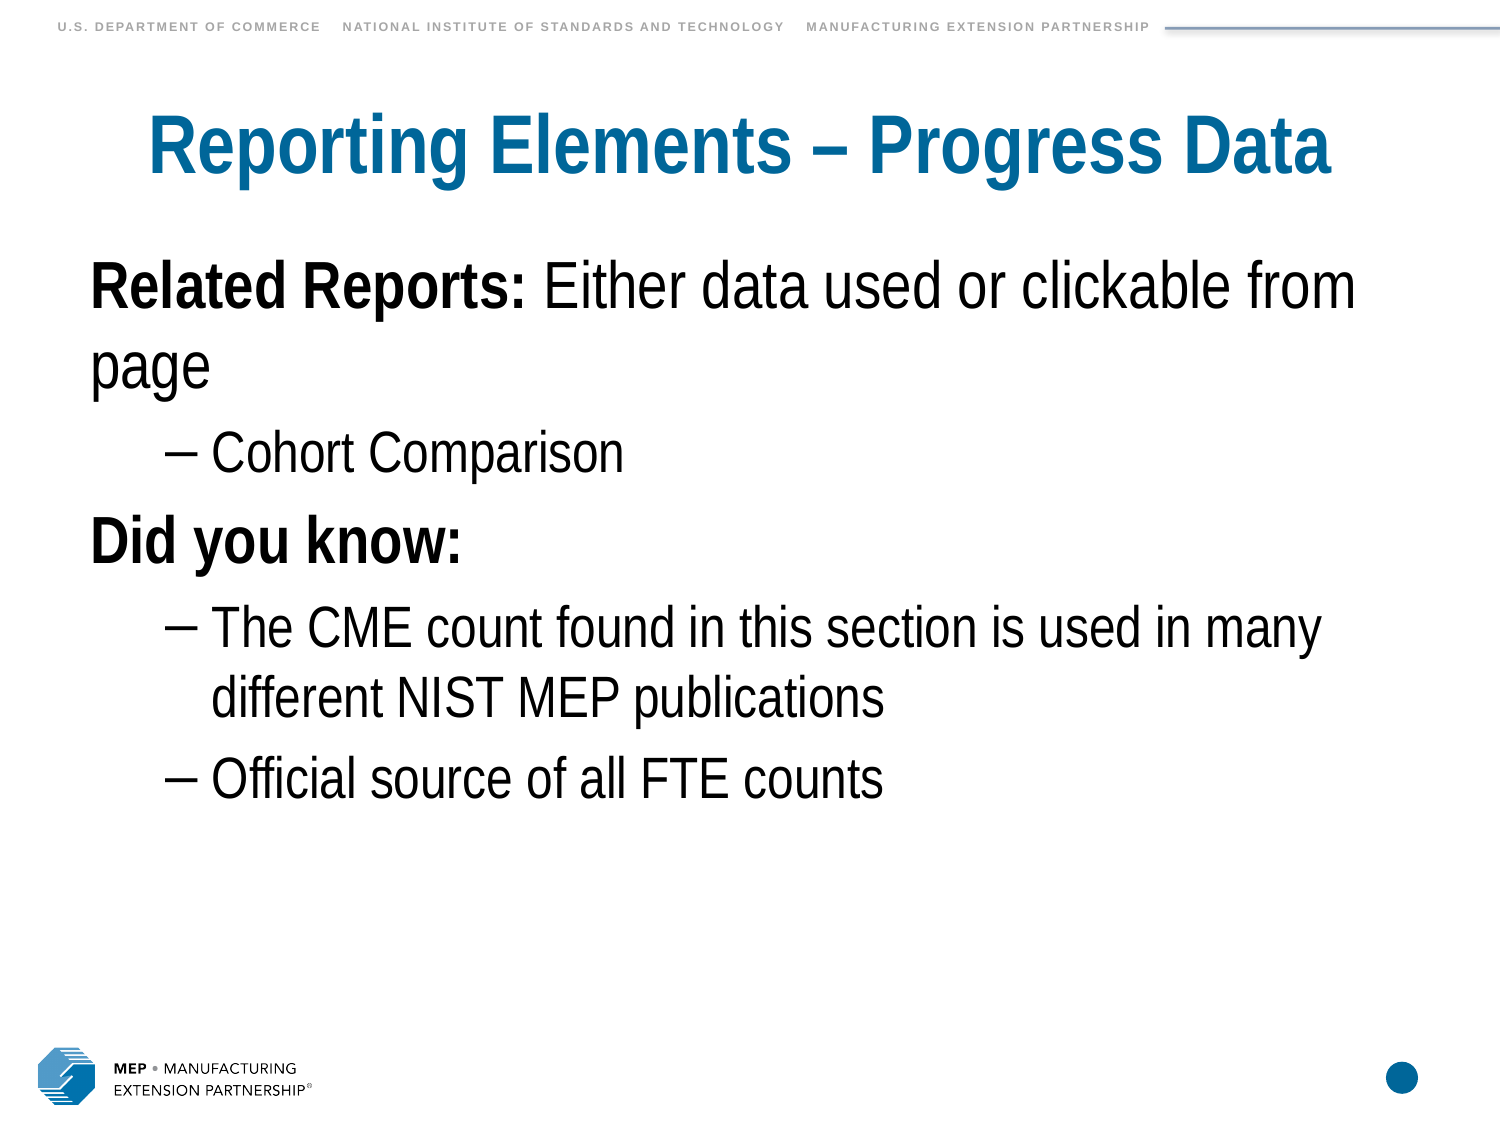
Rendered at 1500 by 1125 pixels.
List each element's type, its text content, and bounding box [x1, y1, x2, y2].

title Reporting Elements – Progress Data [75, 82, 1425, 199]
list Related Reports: Either data used or clickable from page Cohort Comparison Did you know: The CME count found in this section is used in many different NIST MEP publications Official source of all FTE counts [75, 234, 1425, 1005]
picture [19, 1023, 328, 1121]
